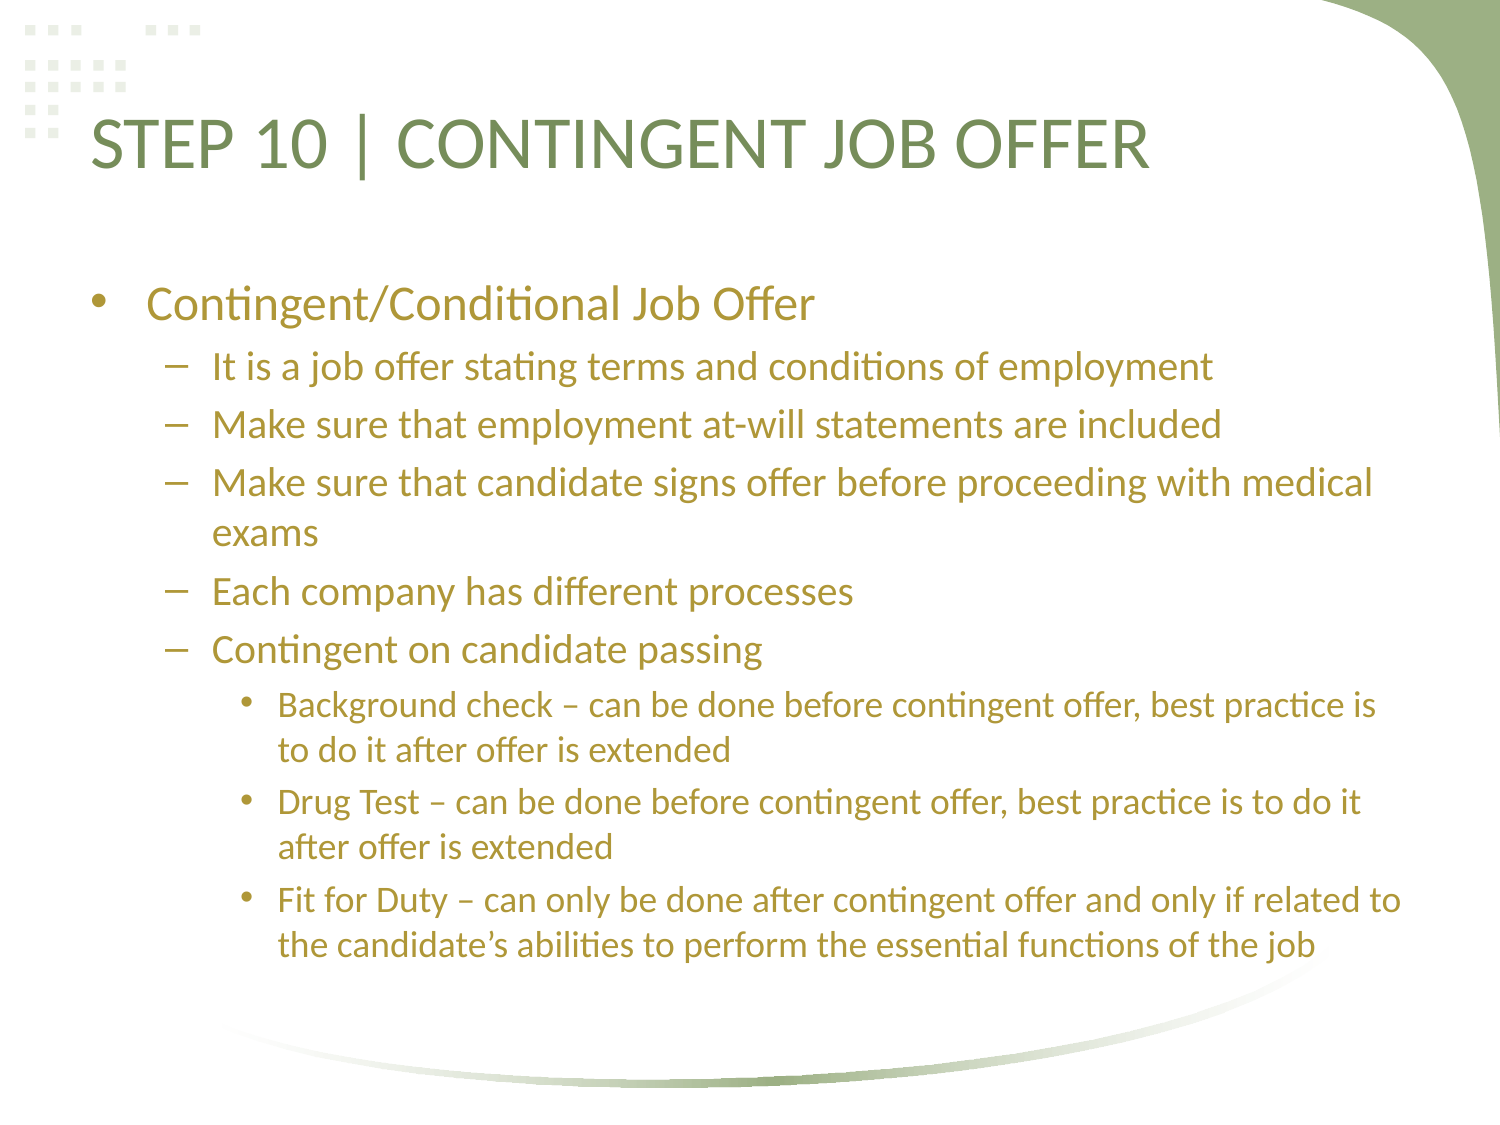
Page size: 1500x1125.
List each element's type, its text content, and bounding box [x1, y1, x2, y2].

title STEP 10 | CONTINGENT JOB OFFER [75, 45, 1425, 233]
list Contingent/Conditional Job Offer It is a job offer stating terms and conditions of employment Make sure that employment at-will statements are included Make sure that candidate signs offer before proceeding with medical exams Each company has different processes Contingent on candidate passing Background check – can be done before contingent offer, best practice is to do it after offer is extended Drug Test – can be done before contingent offer, best practice is to do it after offer is extended Fit for Duty – can only be done after contingent offer and only if related to the candidate’s abilities to perform the essential functions of the job [75, 262, 1425, 1005]
